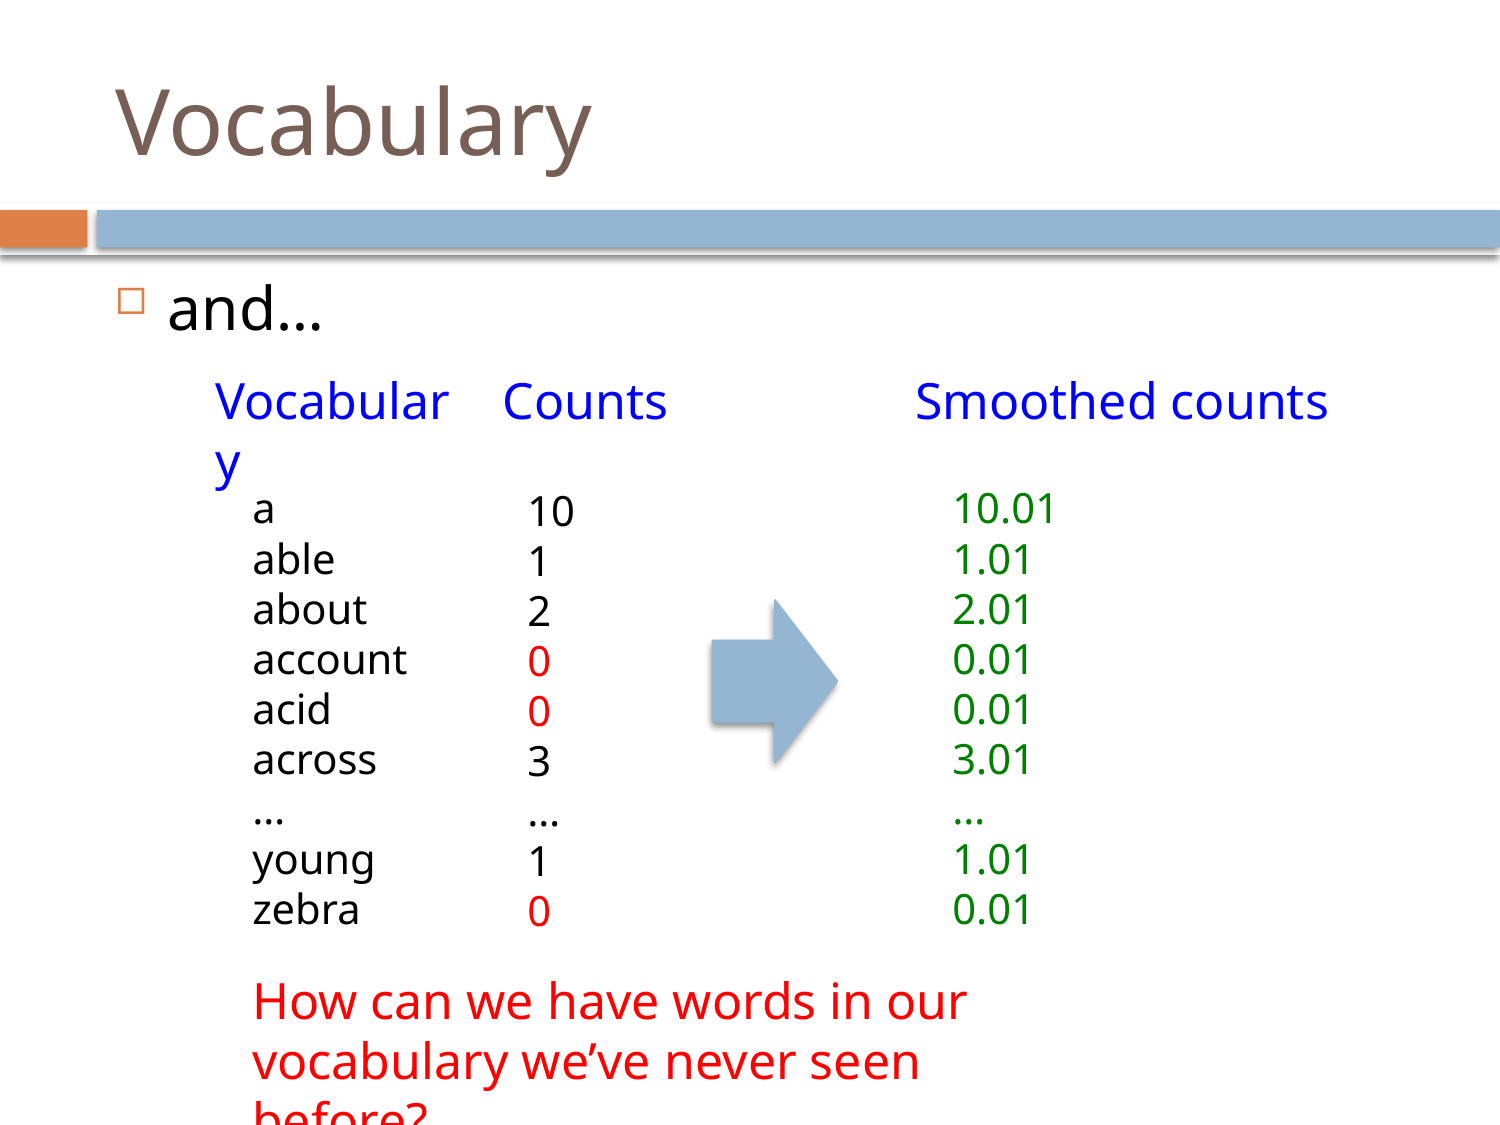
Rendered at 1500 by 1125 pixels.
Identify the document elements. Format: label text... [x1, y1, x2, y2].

text_box Vocabulary [200, 362, 488, 498]
title Vocabulary [100, 37, 1438, 200]
list and… [100, 262, 1438, 363]
text_box How can we have words in our vocabulary we’ve never seen before? [237, 962, 1100, 1125]
text_box 10.01 1.01 2.01 0.01 0.01 3.01 … 1.01 0.01 [937, 474, 1125, 940]
text_box a able about account acid across … young zebra [237, 474, 425, 940]
text_box Smoothed counts [900, 362, 1363, 438]
text_box 10 1 2 0 0 3 … 1 0 [512, 477, 700, 942]
text_box Counts [487, 362, 775, 438]
text_box [711, 599, 839, 764]
